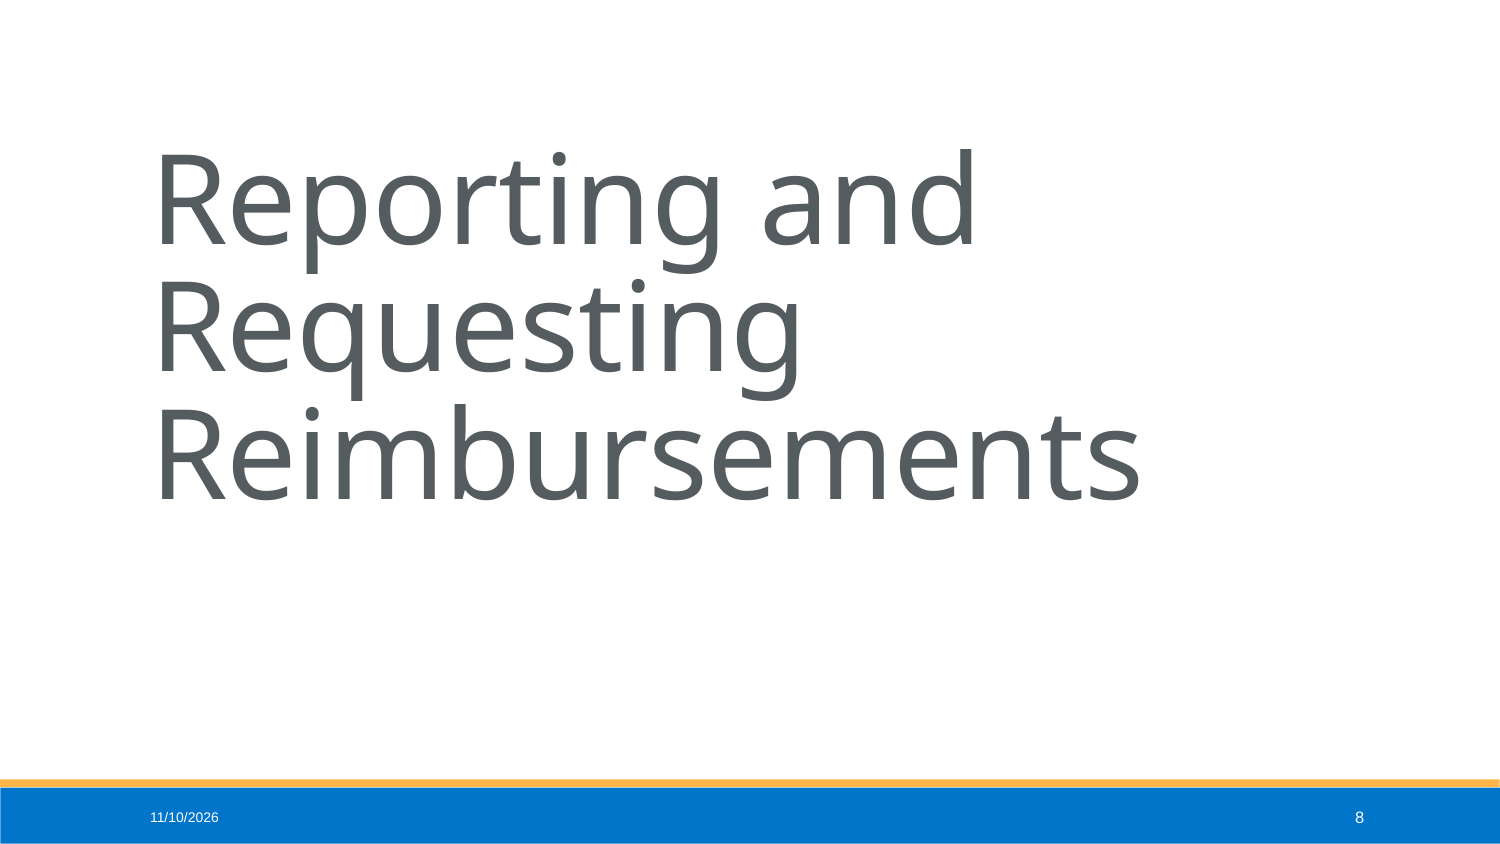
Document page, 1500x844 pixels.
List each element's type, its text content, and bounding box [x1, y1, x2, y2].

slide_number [135, 794, 440, 840]
title Reporting and Requesting Reimbursements [135, 93, 1373, 533]
slide_number 8 [1218, 794, 1380, 840]
